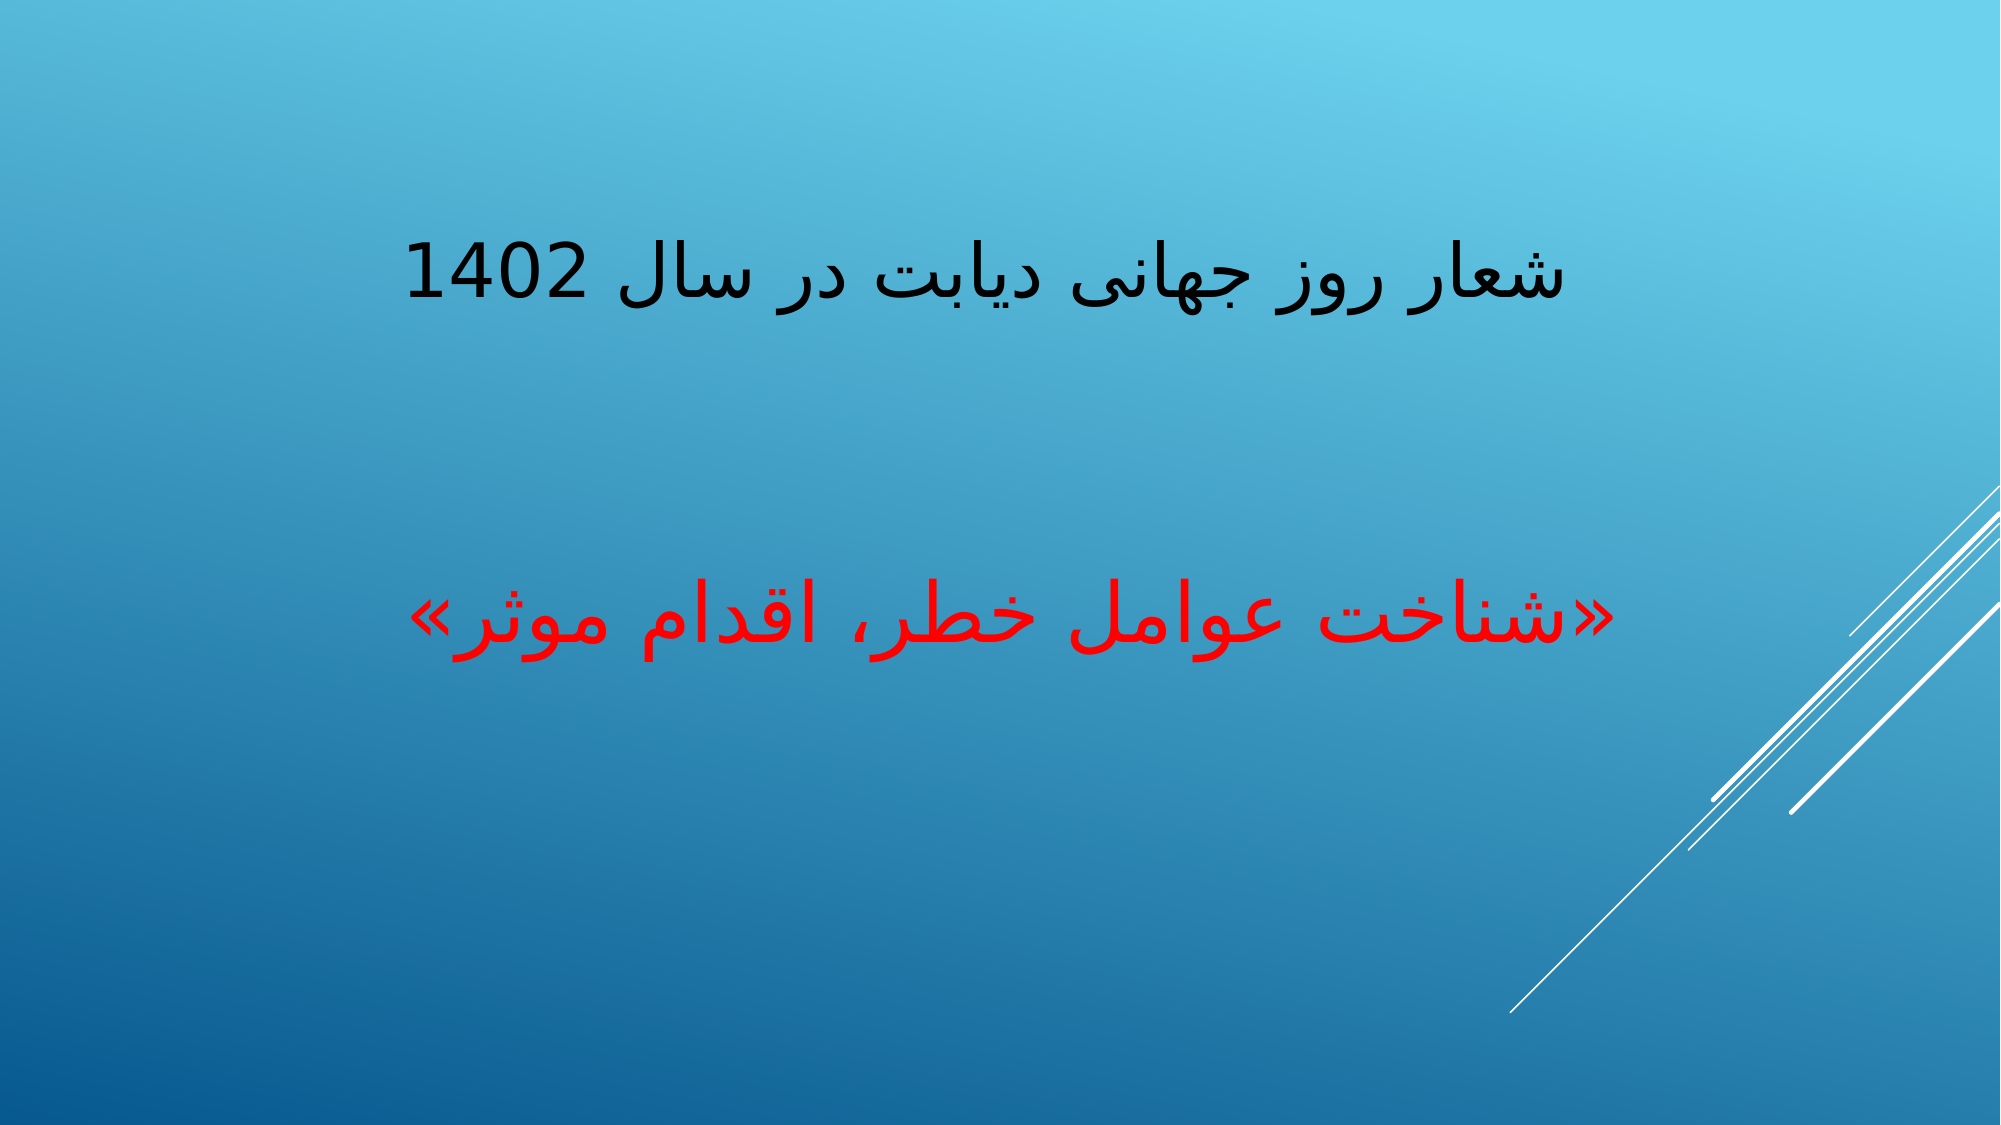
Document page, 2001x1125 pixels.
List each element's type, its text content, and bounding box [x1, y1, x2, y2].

title شعار روز جهانی دیابت در سال 1402 [285, 96, 1686, 440]
list «شناخت عوامل خطر، اقدام موثر» [362, 502, 1638, 789]
